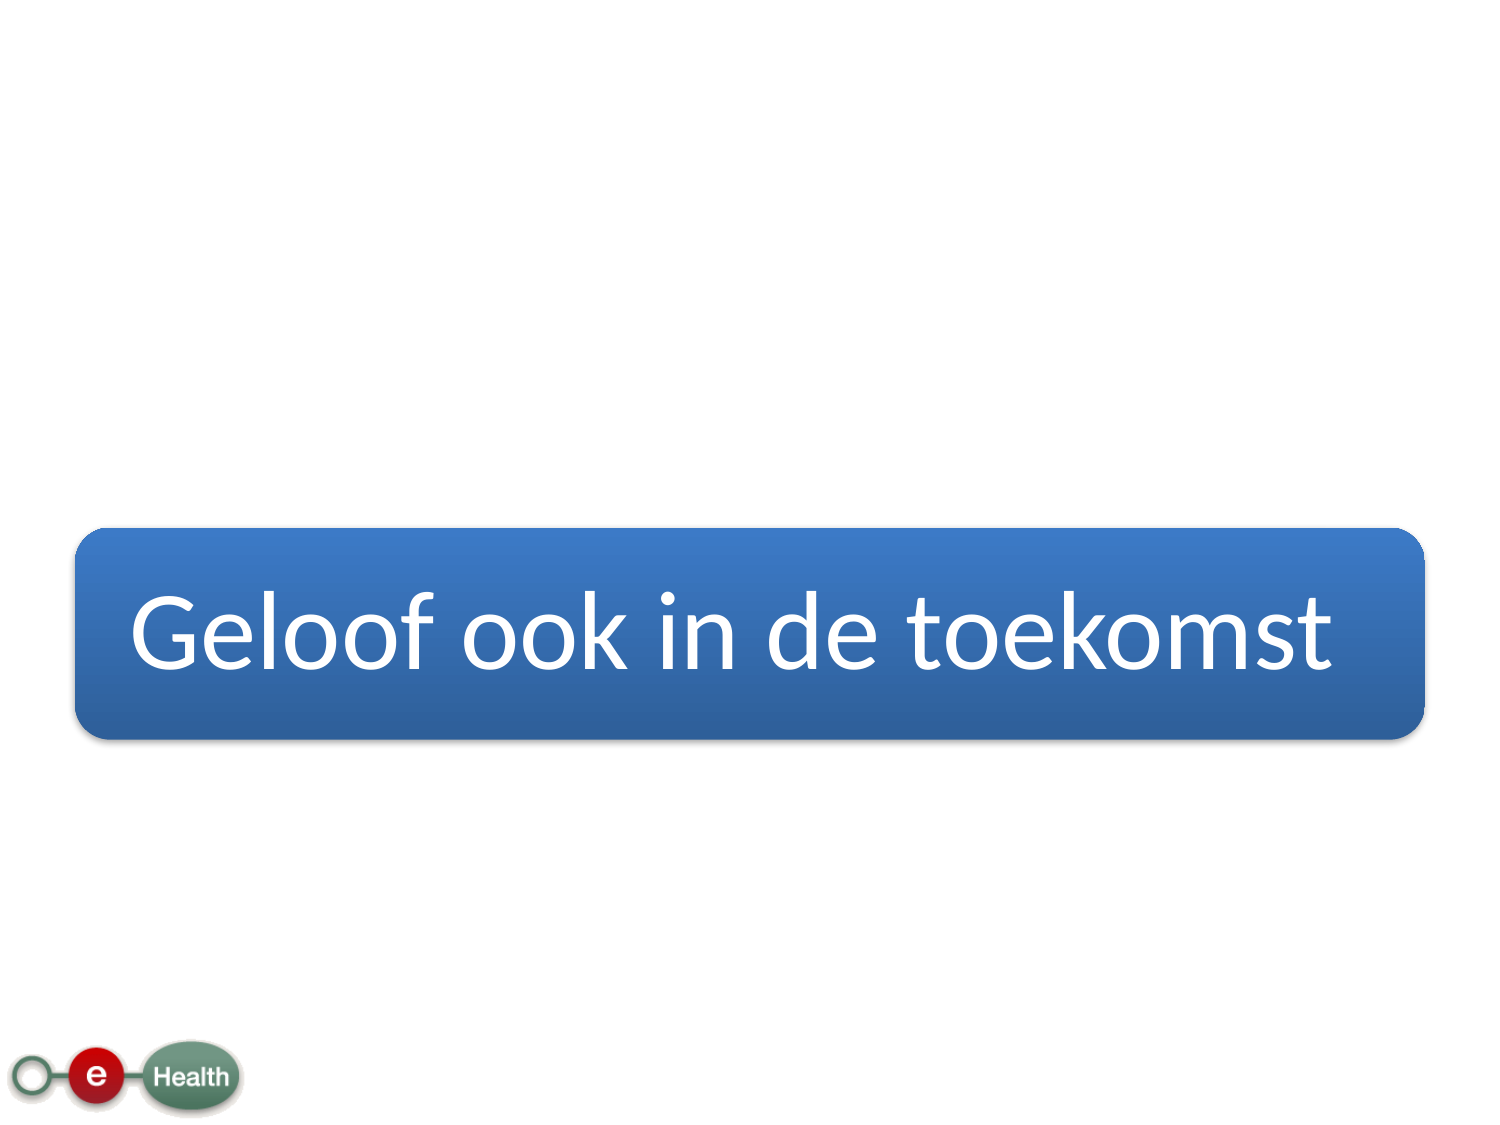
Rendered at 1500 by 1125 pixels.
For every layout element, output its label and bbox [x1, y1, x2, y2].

list [74, 262, 1426, 1006]
picture [5, 1003, 266, 1125]
